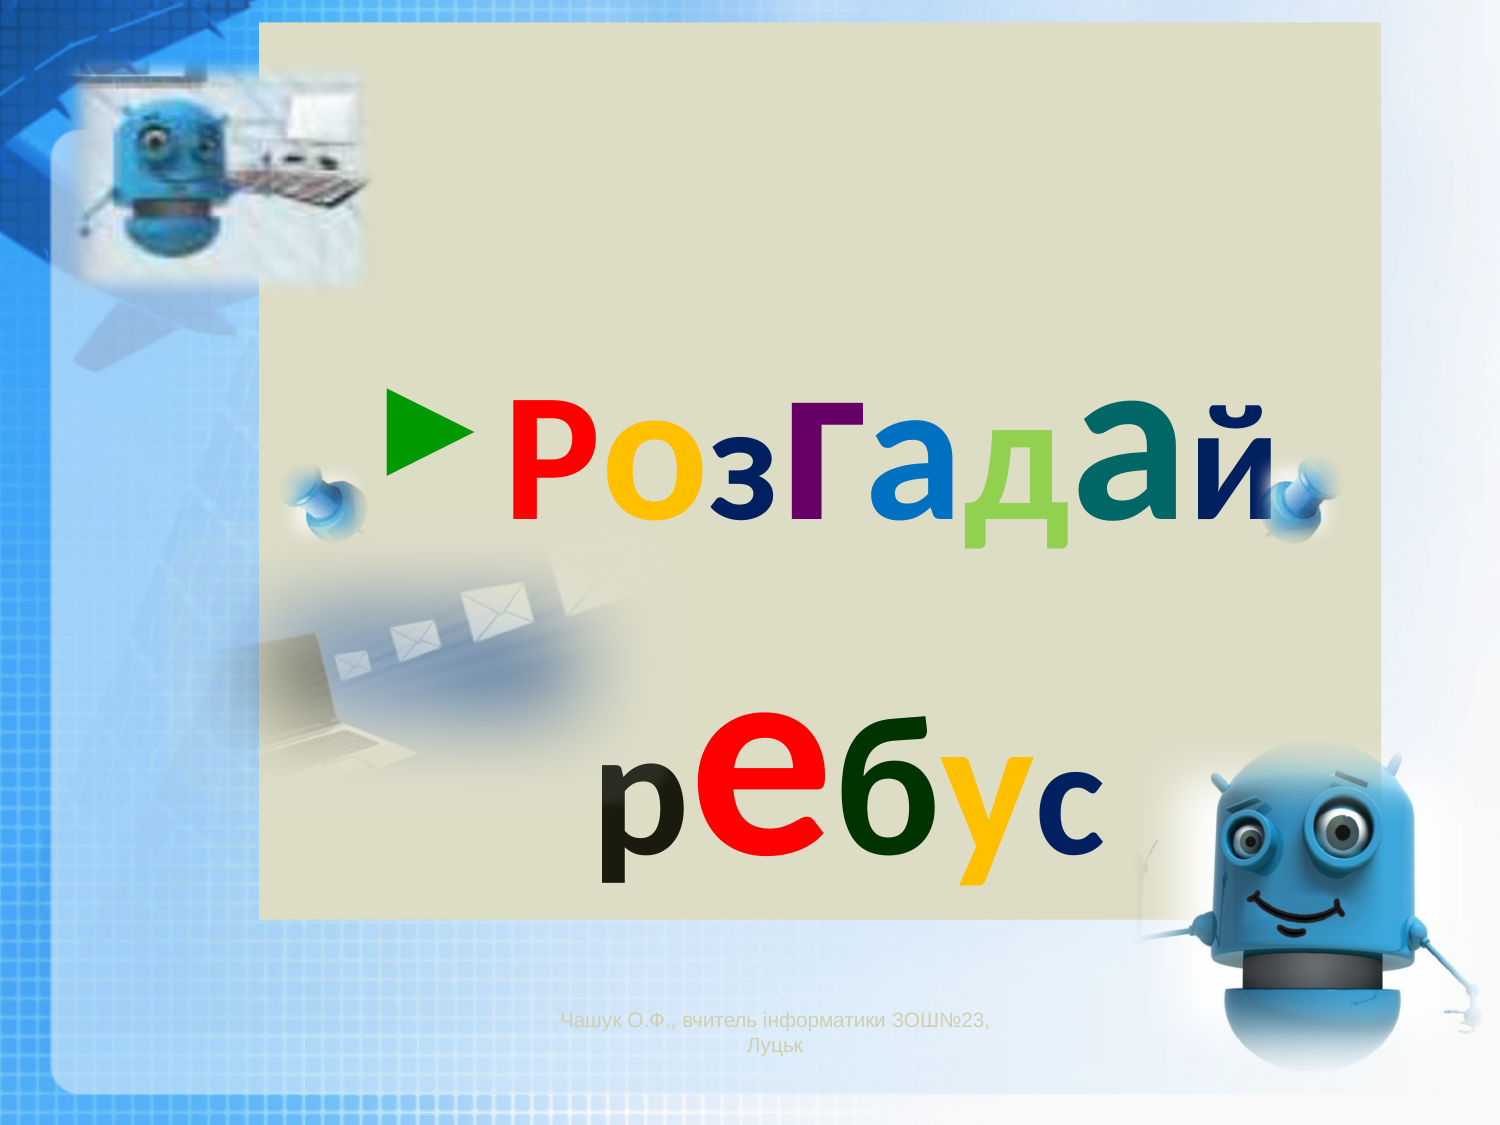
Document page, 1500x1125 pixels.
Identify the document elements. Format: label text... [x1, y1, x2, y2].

picture [0, 0, 1500, 1125]
list Розгадай ребус [259, 22, 1382, 920]
footer Чашук О.Ф., вчитель інформатики ЗОШ№23, Луцьк [537, 999, 1013, 1060]
